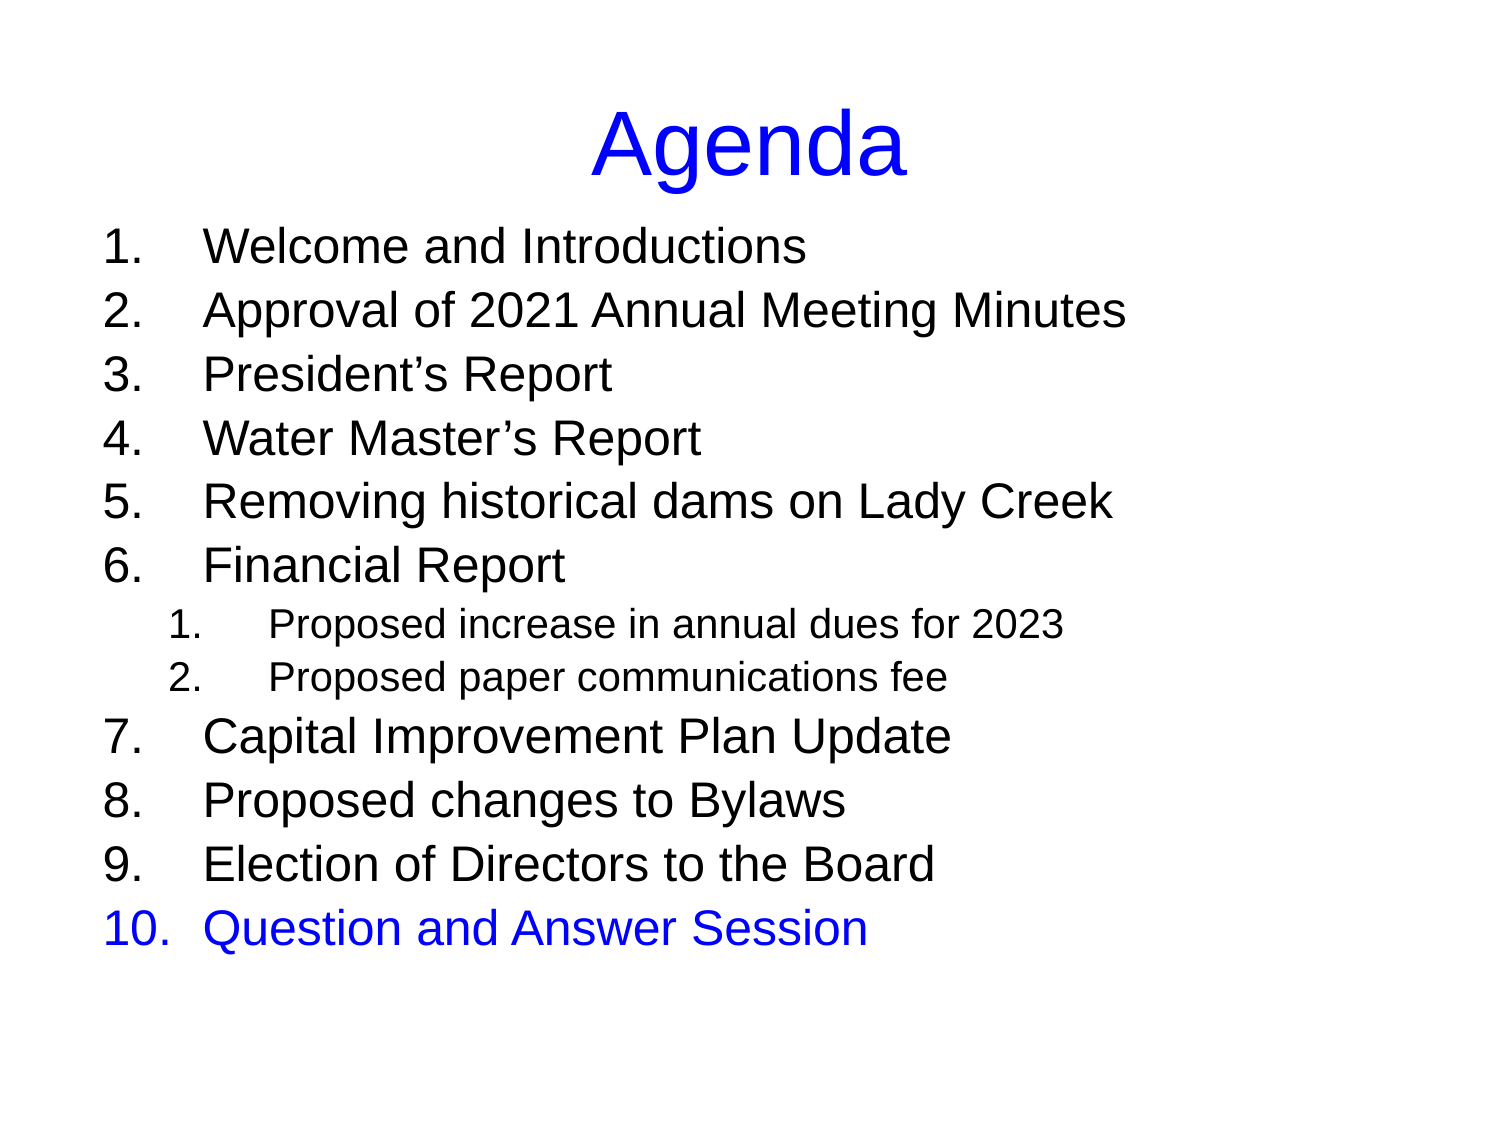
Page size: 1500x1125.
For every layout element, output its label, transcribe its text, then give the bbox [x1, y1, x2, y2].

title Agenda [75, 45, 1425, 233]
list Welcome and Introductions Approval of 2021 Annual Meeting Minutes President’s Report Water Master’s Report Removing historical dams on Lady Creek Financial Report Proposed increase in annual dues for 2023 Proposed paper communications fee Capital Improvement Plan Update Proposed changes to Bylaws Election of Directors to the Board Question and Answer Session [87, 212, 1438, 1038]
